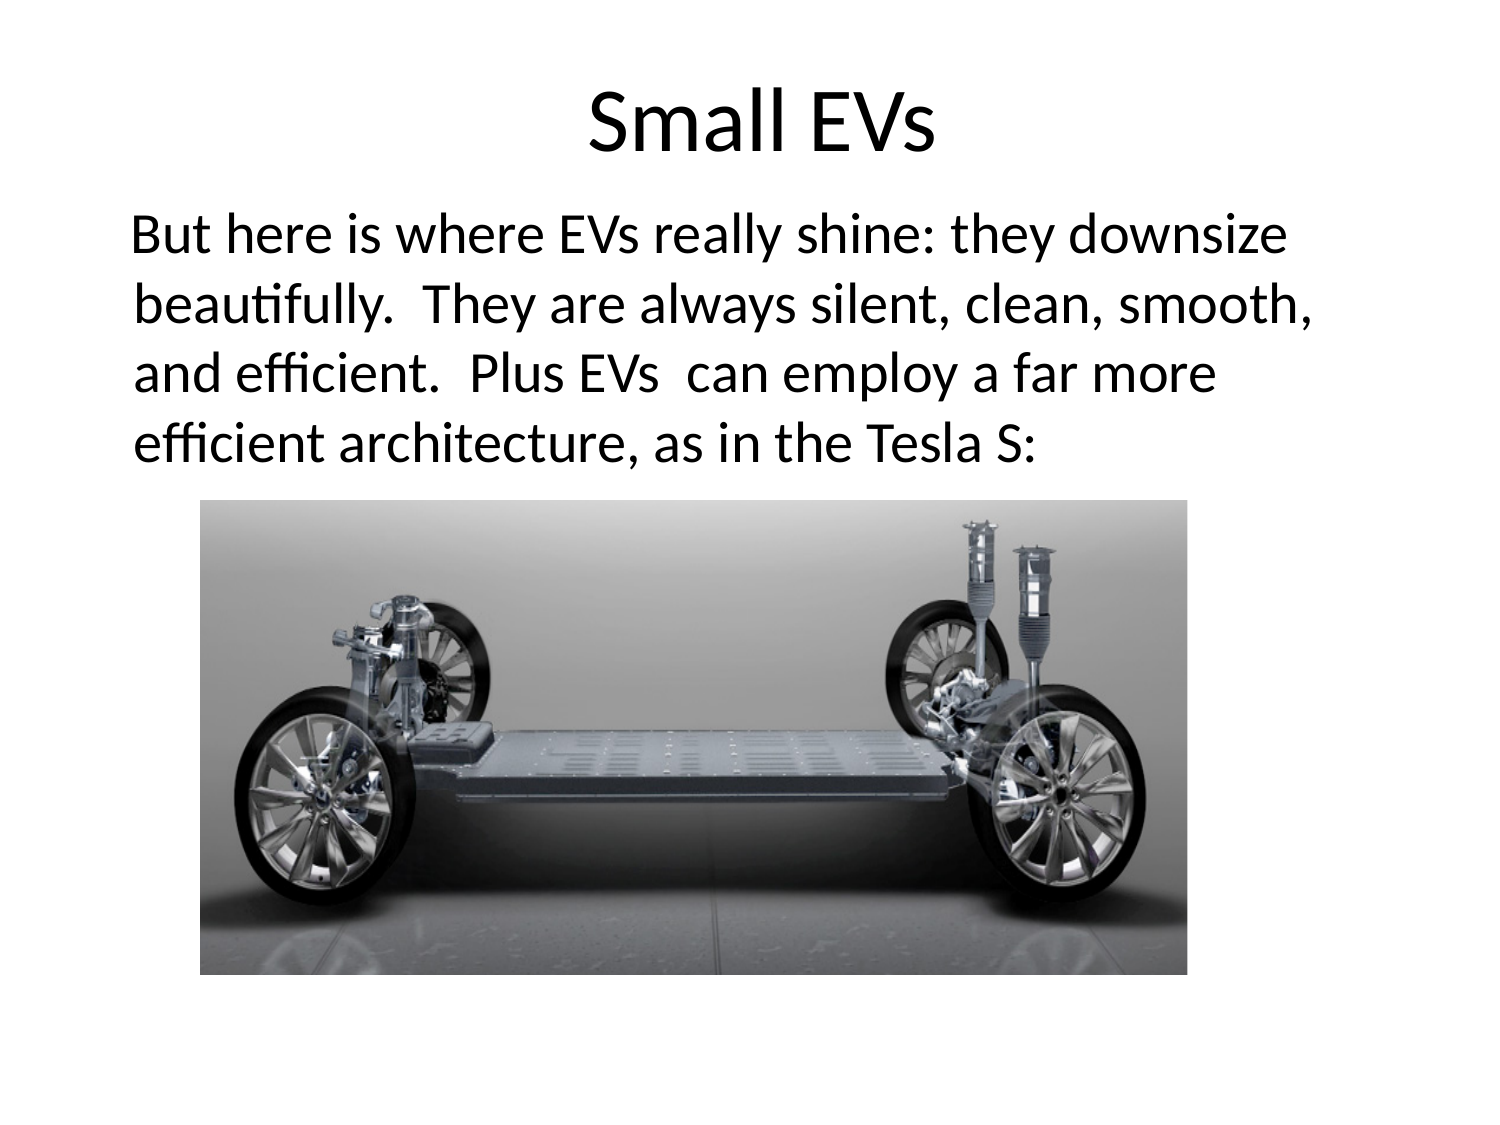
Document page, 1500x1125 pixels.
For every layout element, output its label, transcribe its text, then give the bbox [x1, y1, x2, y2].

title Small EVs [87, 50, 1438, 180]
list But here is where EVs really shine: they downsize beautifully. They are always silent, clean, smooth, and efficient. Plus EVs can employ a far more efficient architecture, as in the Tesla S: [62, 187, 1413, 930]
picture [199, 499, 1188, 976]
